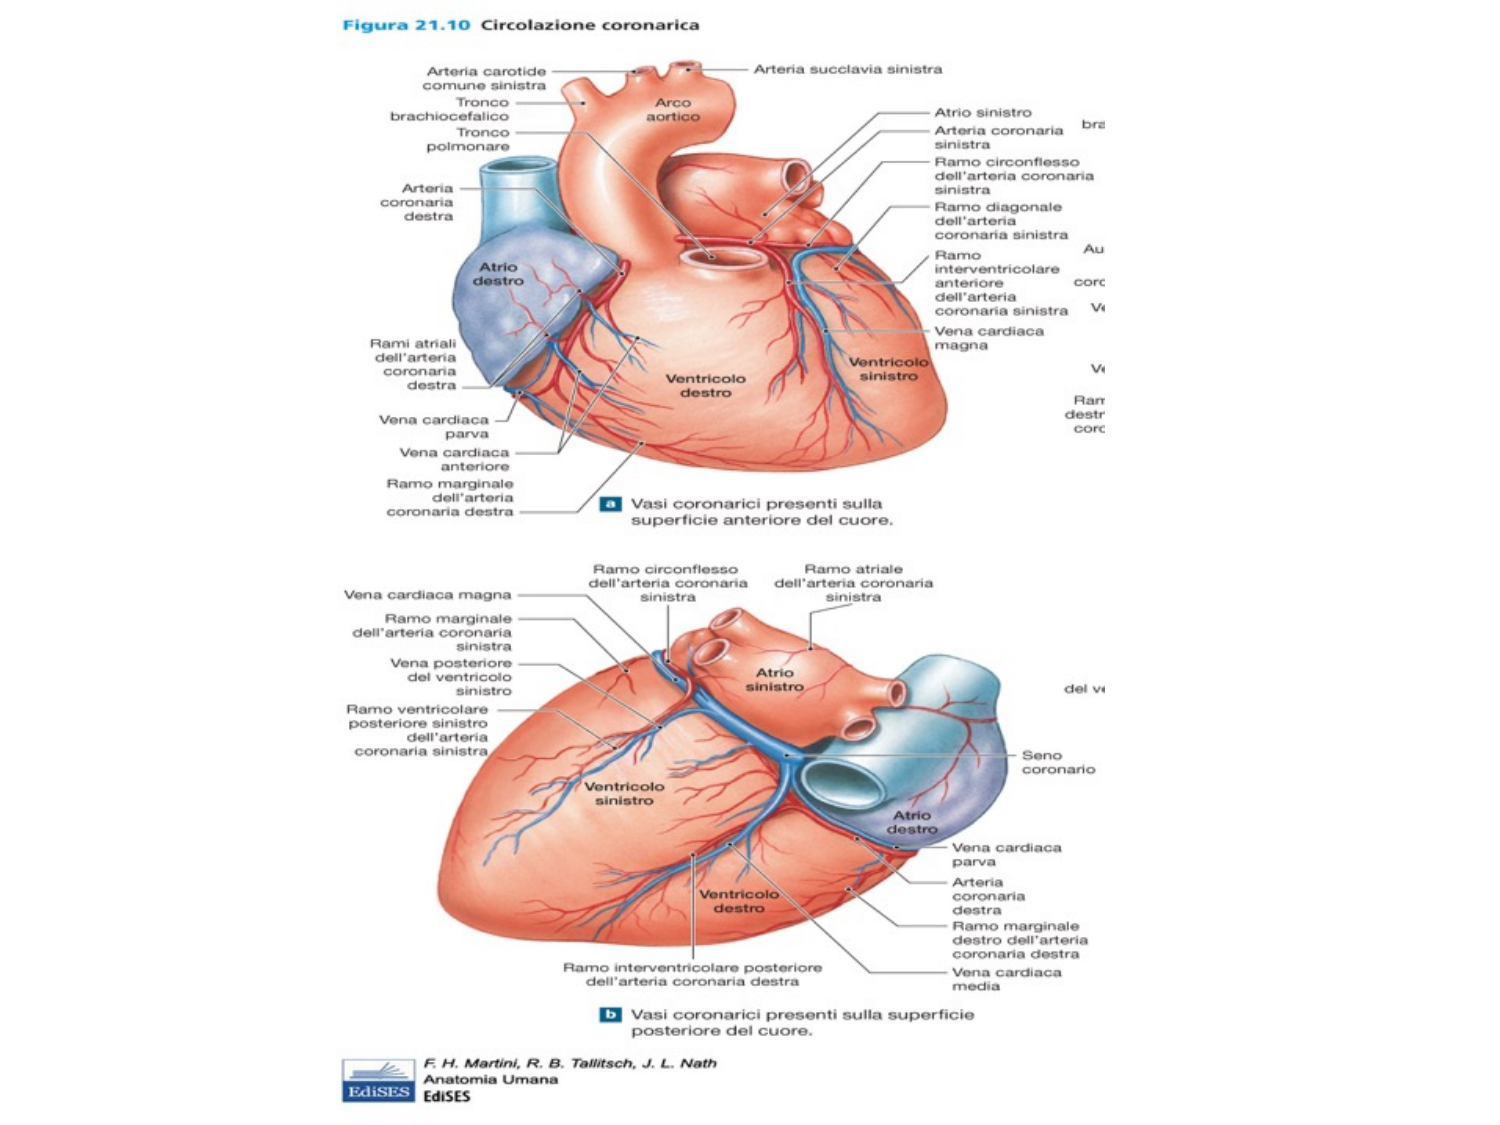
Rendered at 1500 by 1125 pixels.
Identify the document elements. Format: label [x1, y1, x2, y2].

picture [312, 0, 1105, 1125]
